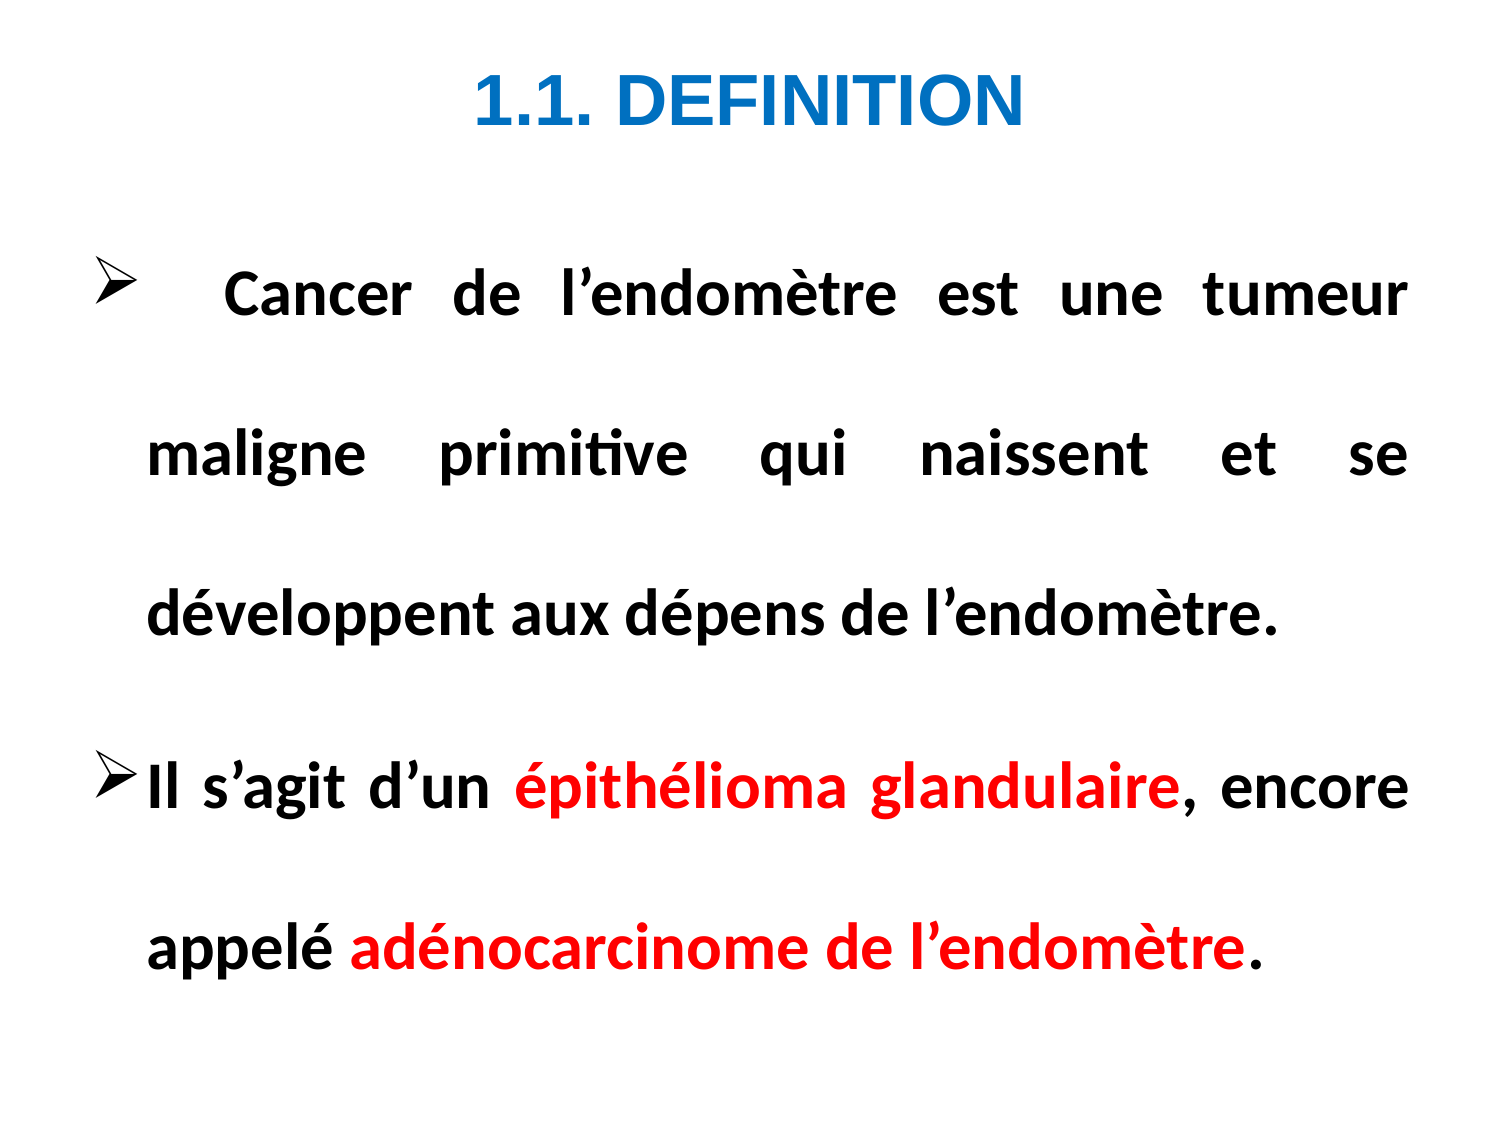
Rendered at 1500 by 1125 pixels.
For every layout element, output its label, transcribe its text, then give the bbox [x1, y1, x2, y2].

list Cancer de l’endomètre est une tumeur maligne primitive qui naissent et se développent aux dépens de l’endomètre. Il s’agit d’un épithélioma glandulaire, encore appelé adénocarcinome de l’endomètre. [75, 160, 1425, 1005]
title 1.1. DEFINITION [75, 45, 1425, 160]
